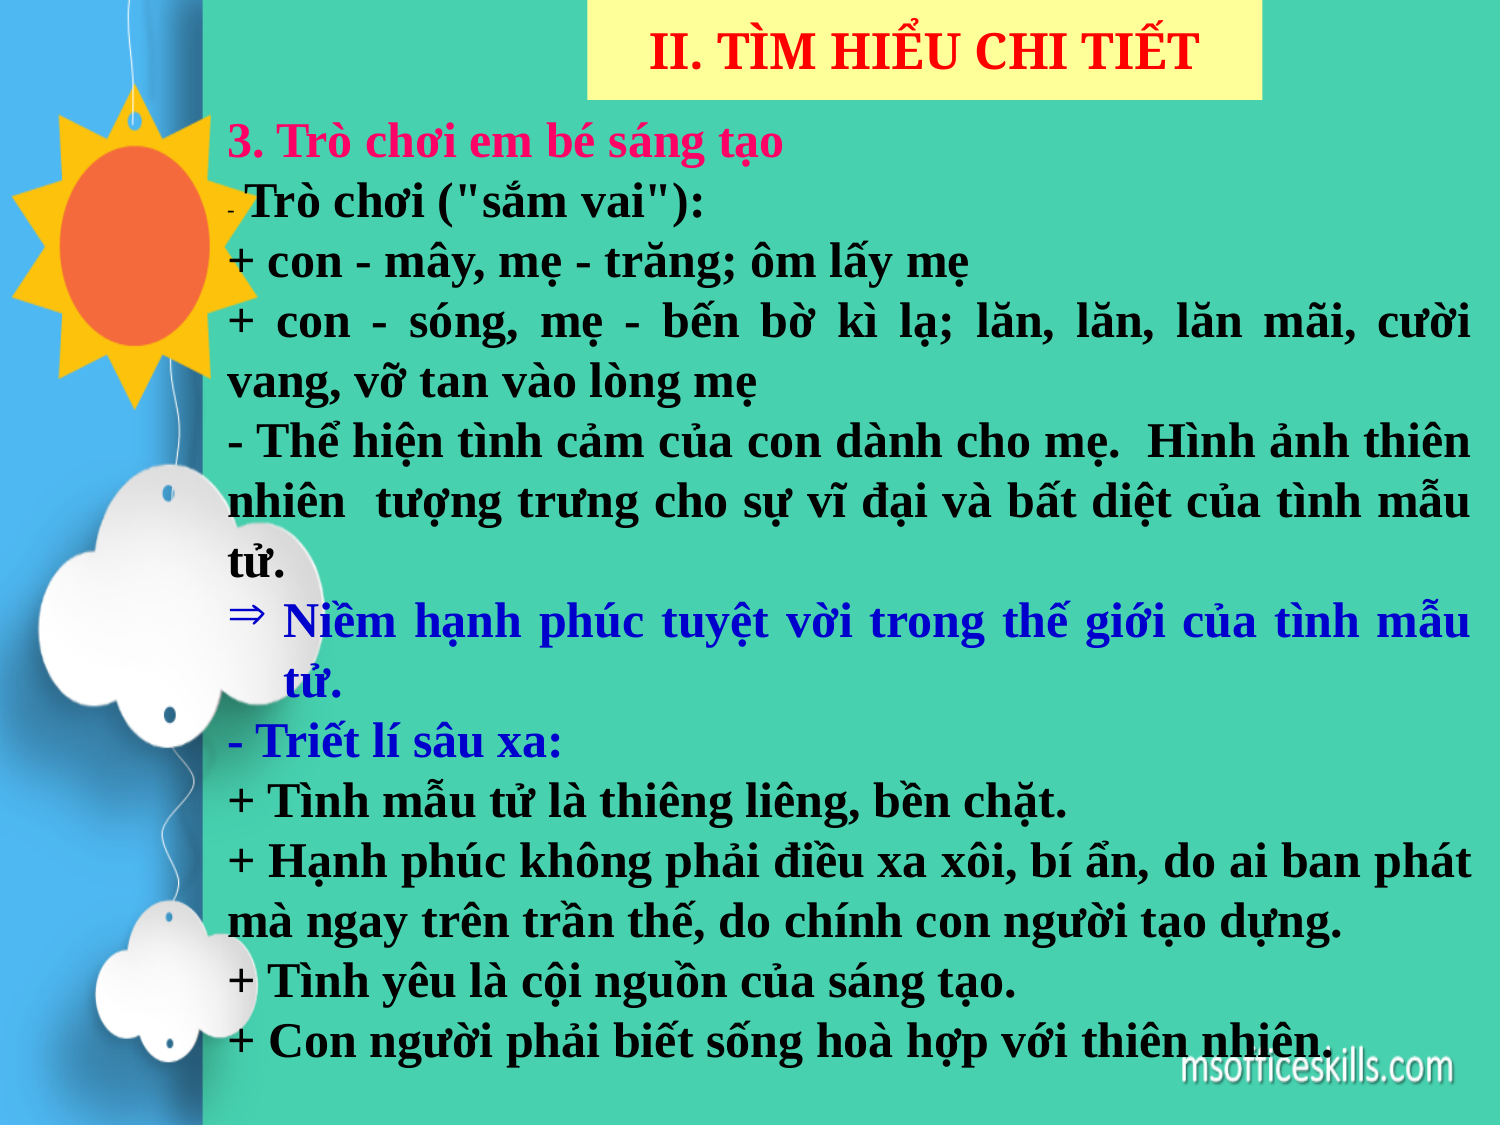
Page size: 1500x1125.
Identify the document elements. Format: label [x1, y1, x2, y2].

list [0, 0, 1500, 1125]
